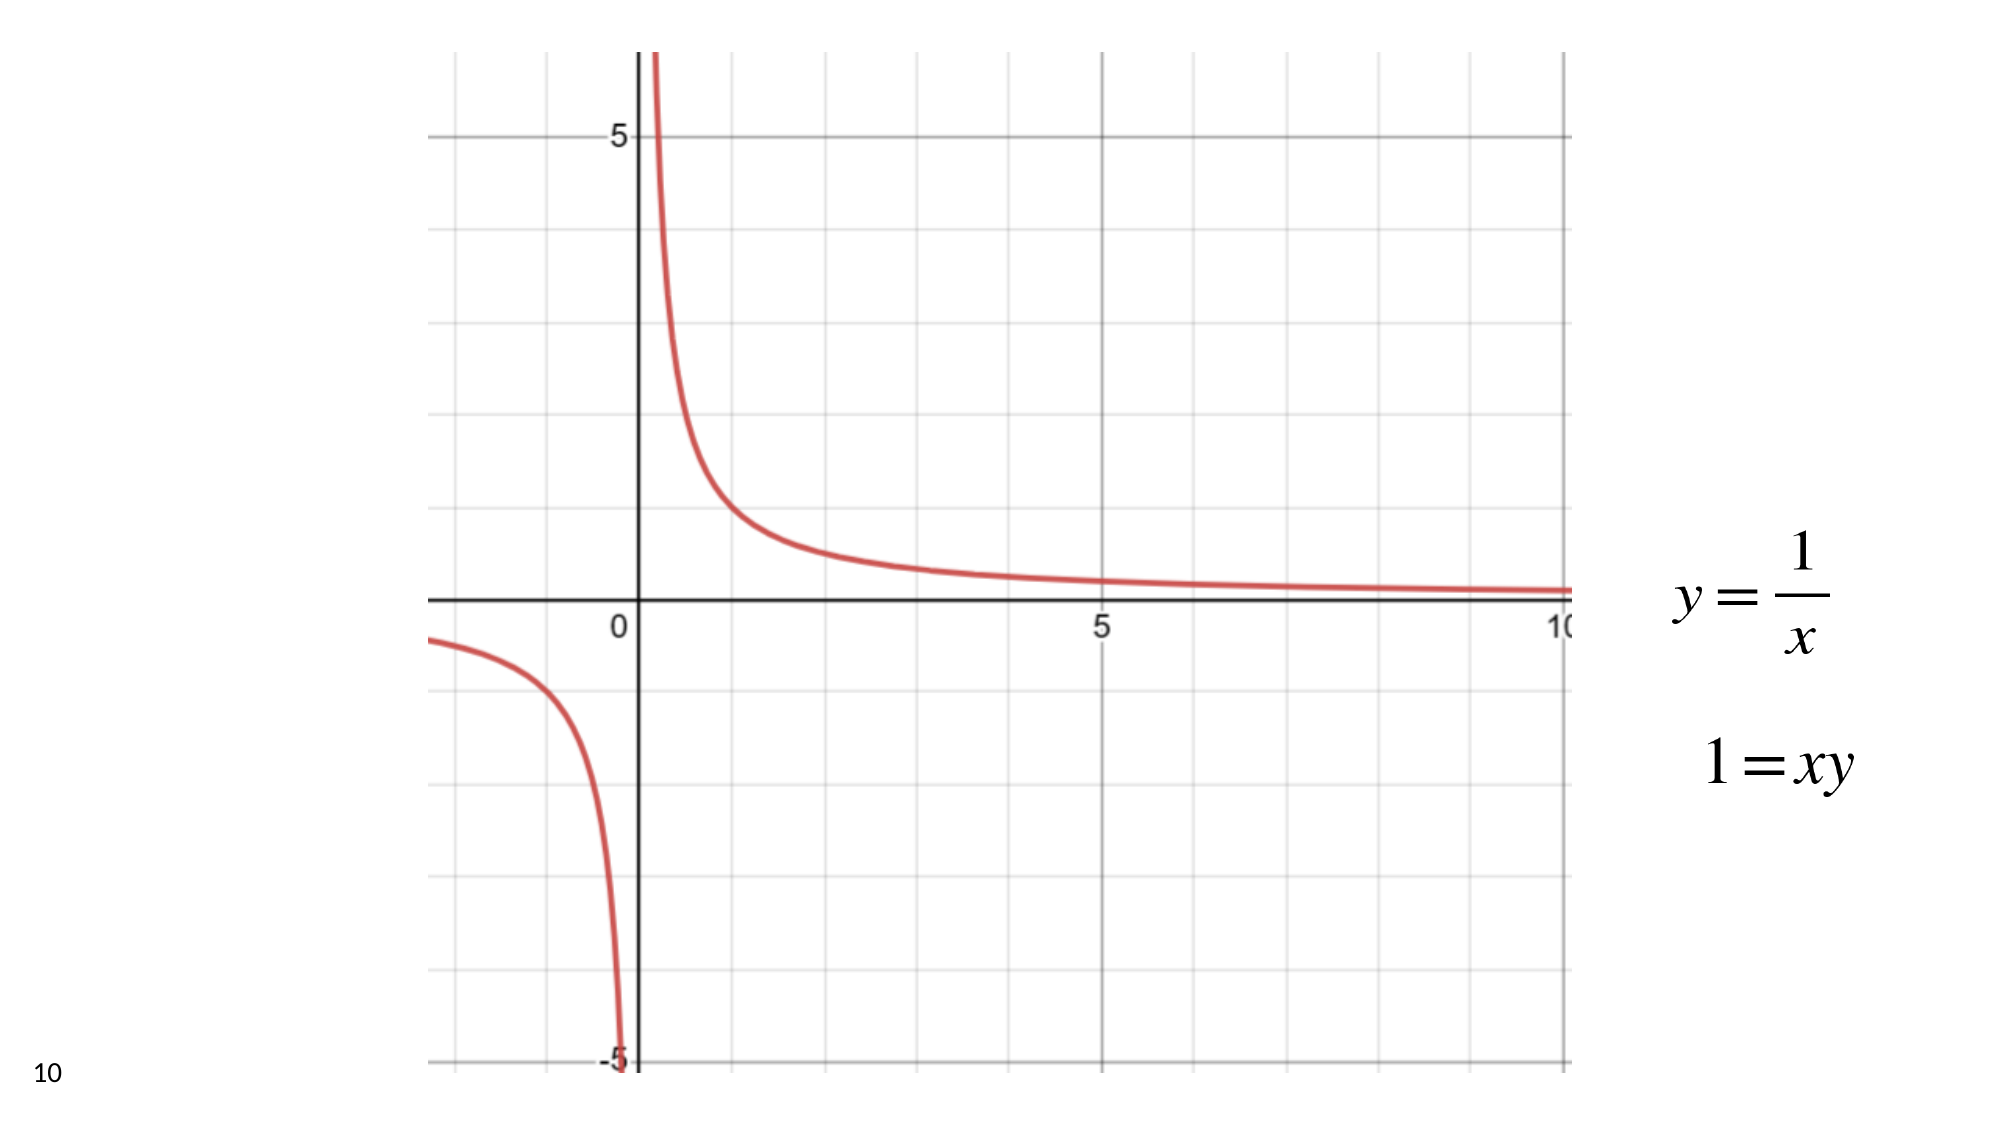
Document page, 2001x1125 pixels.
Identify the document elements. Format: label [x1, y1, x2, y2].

picture [1672, 530, 1837, 654]
picture [428, 52, 1572, 1073]
picture [1700, 737, 1859, 797]
